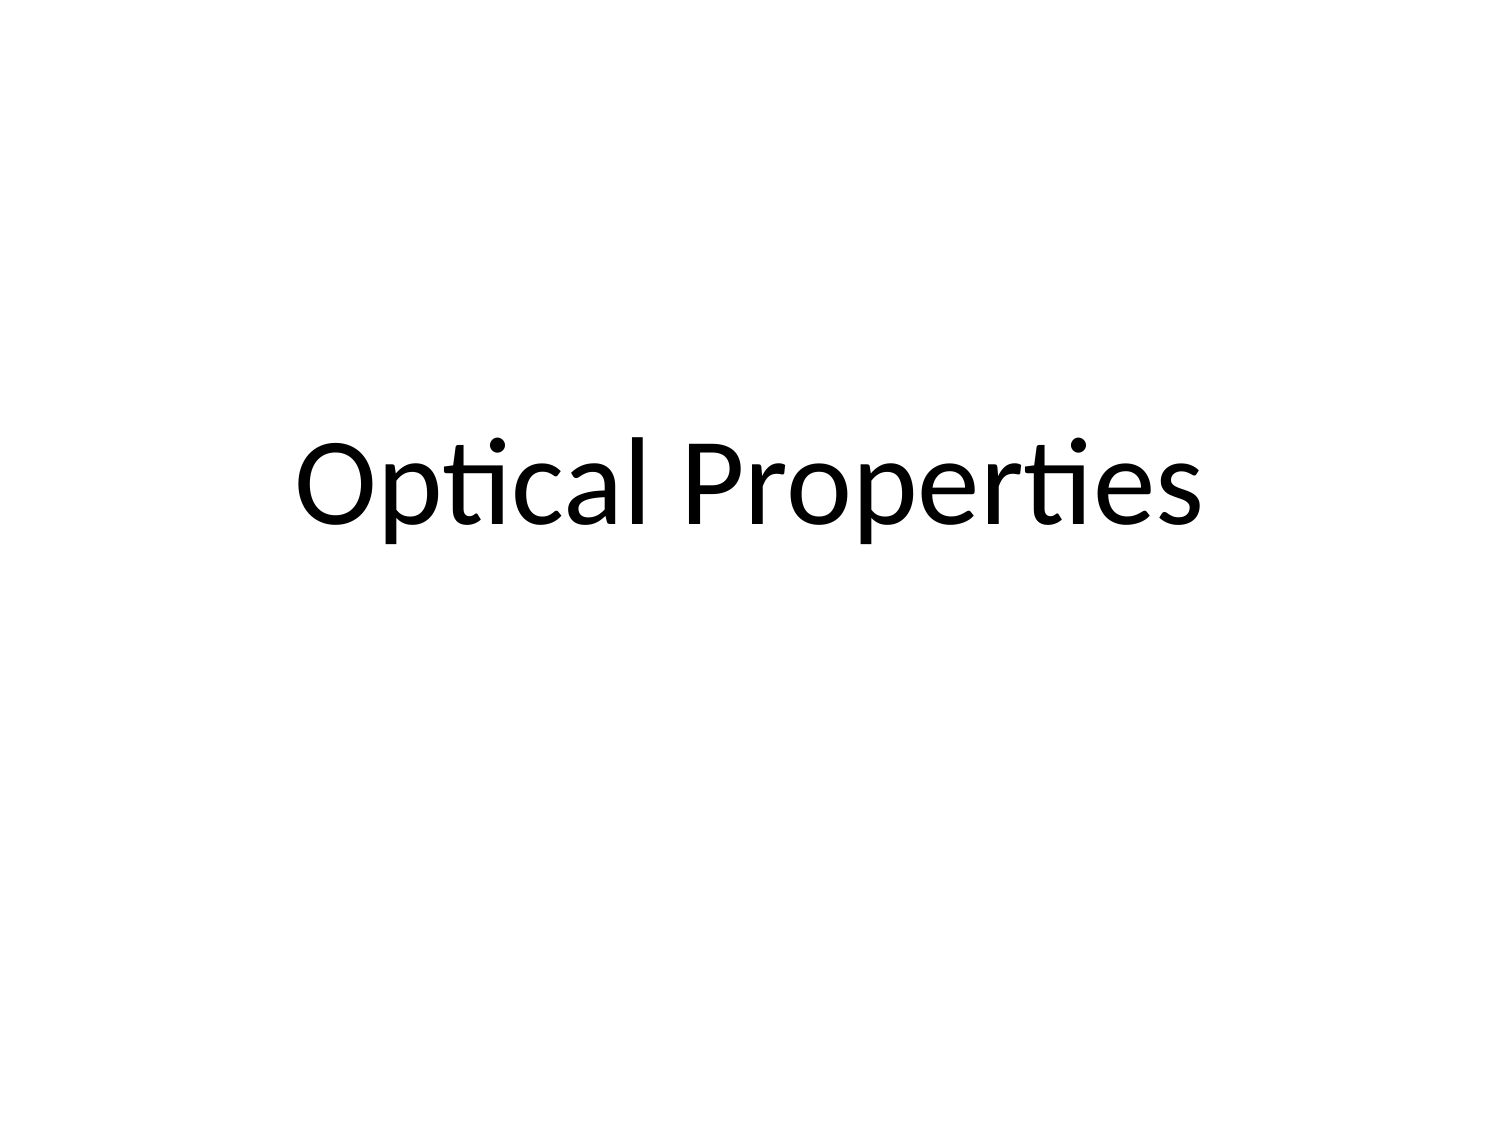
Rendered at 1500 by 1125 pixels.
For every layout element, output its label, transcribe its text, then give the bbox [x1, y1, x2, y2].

text_box Optical Properties [41, 408, 1459, 541]
